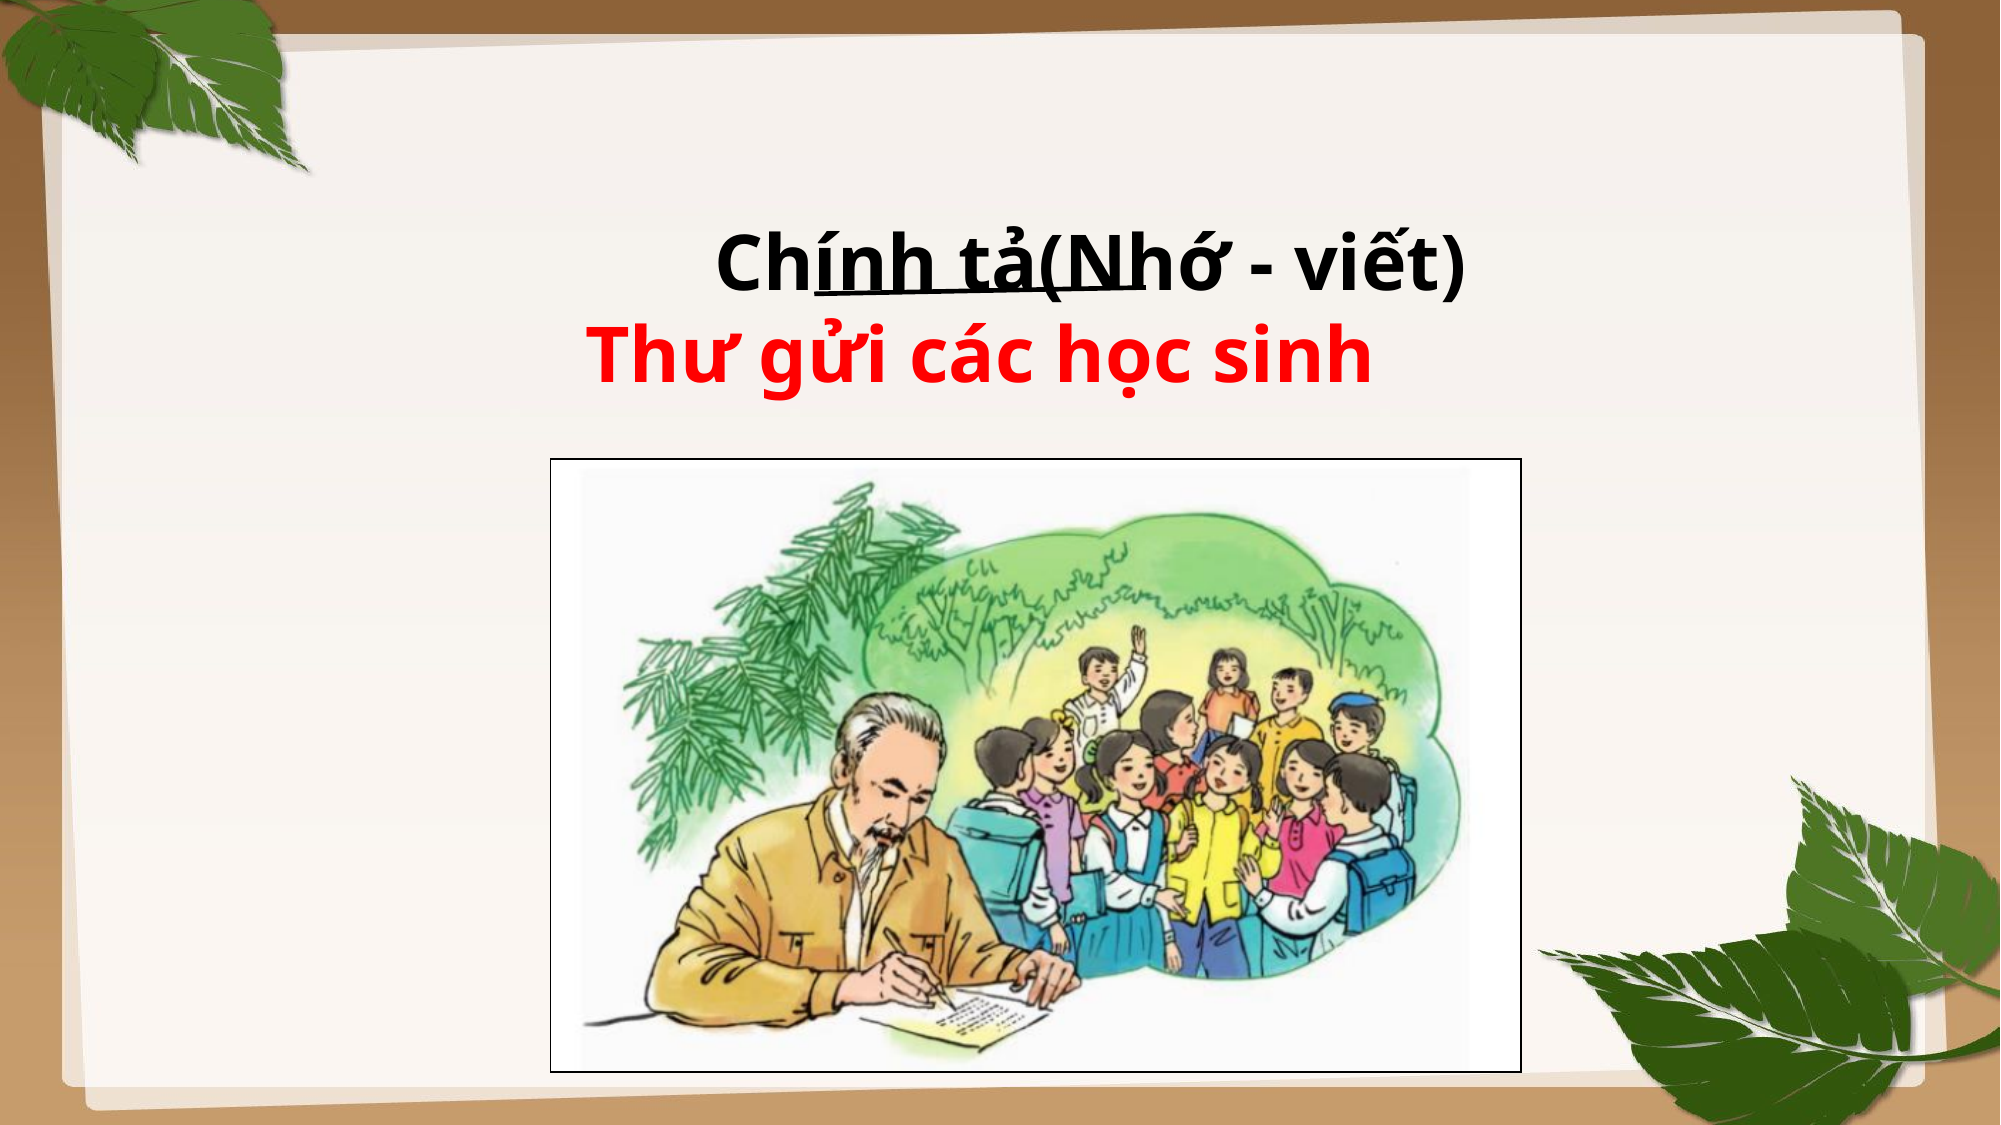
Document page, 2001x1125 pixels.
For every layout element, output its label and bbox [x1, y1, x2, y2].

picture [0, 0, 2000, 1125]
text_box [814, 287, 1147, 295]
